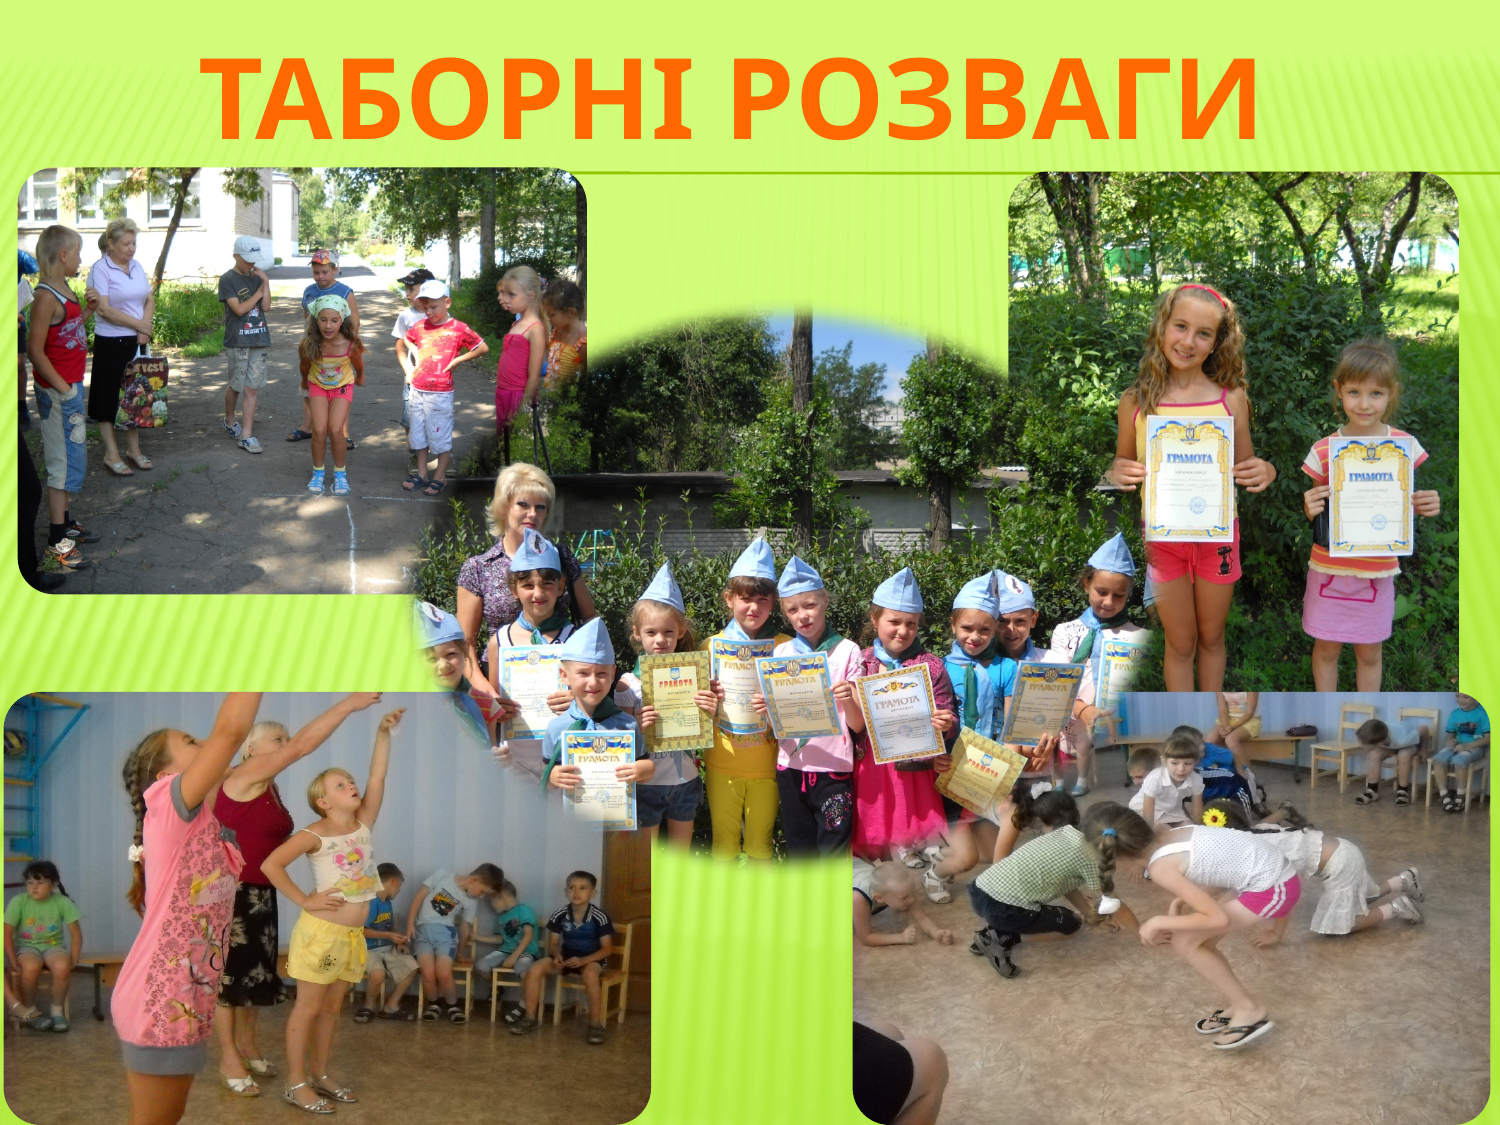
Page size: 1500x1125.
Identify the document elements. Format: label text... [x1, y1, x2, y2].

picture [3, 691, 652, 1125]
text_box ТАБОРНІ РОЗВАГИ [135, 19, 1329, 170]
picture [17, 167, 1500, 1125]
